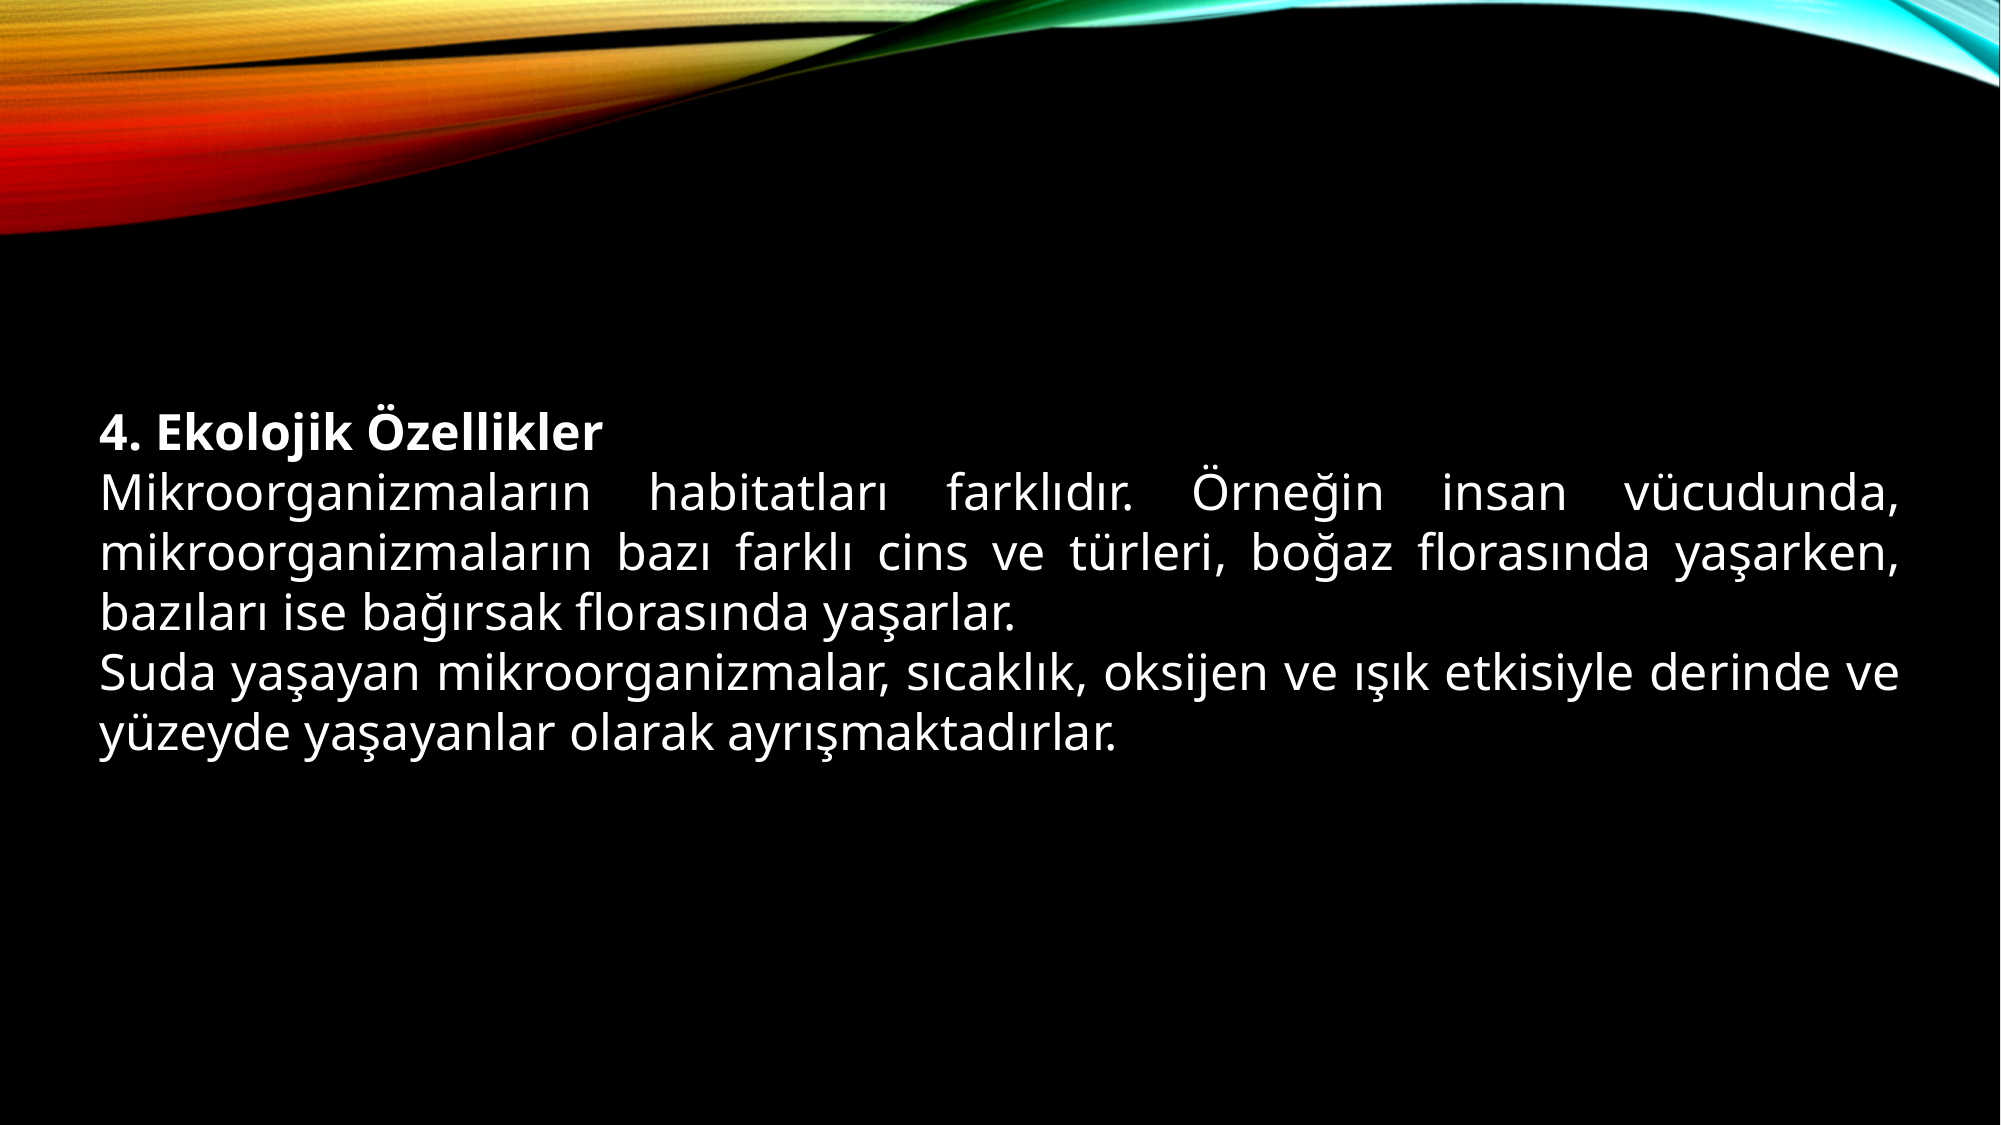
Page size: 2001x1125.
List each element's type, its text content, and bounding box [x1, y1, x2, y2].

list 4. Ekolojik Özellikler Mikroorganizmaların habitatları farklıdır. Örneğin insan vücudunda, mikroorganizmaların bazı farklı cins ve türleri, boğaz florasında yaşarken, bazıları ise bağırsak florasında yaşarlar. Suda yaşayan mikroorganizmalar, sıcaklık, oksijen ve ışık etkisiyle derinde ve yüzeyde yaşayanlar olarak ayrışmaktadırlar. [99, 399, 1902, 824]
picture [0, 0, 2000, 237]
